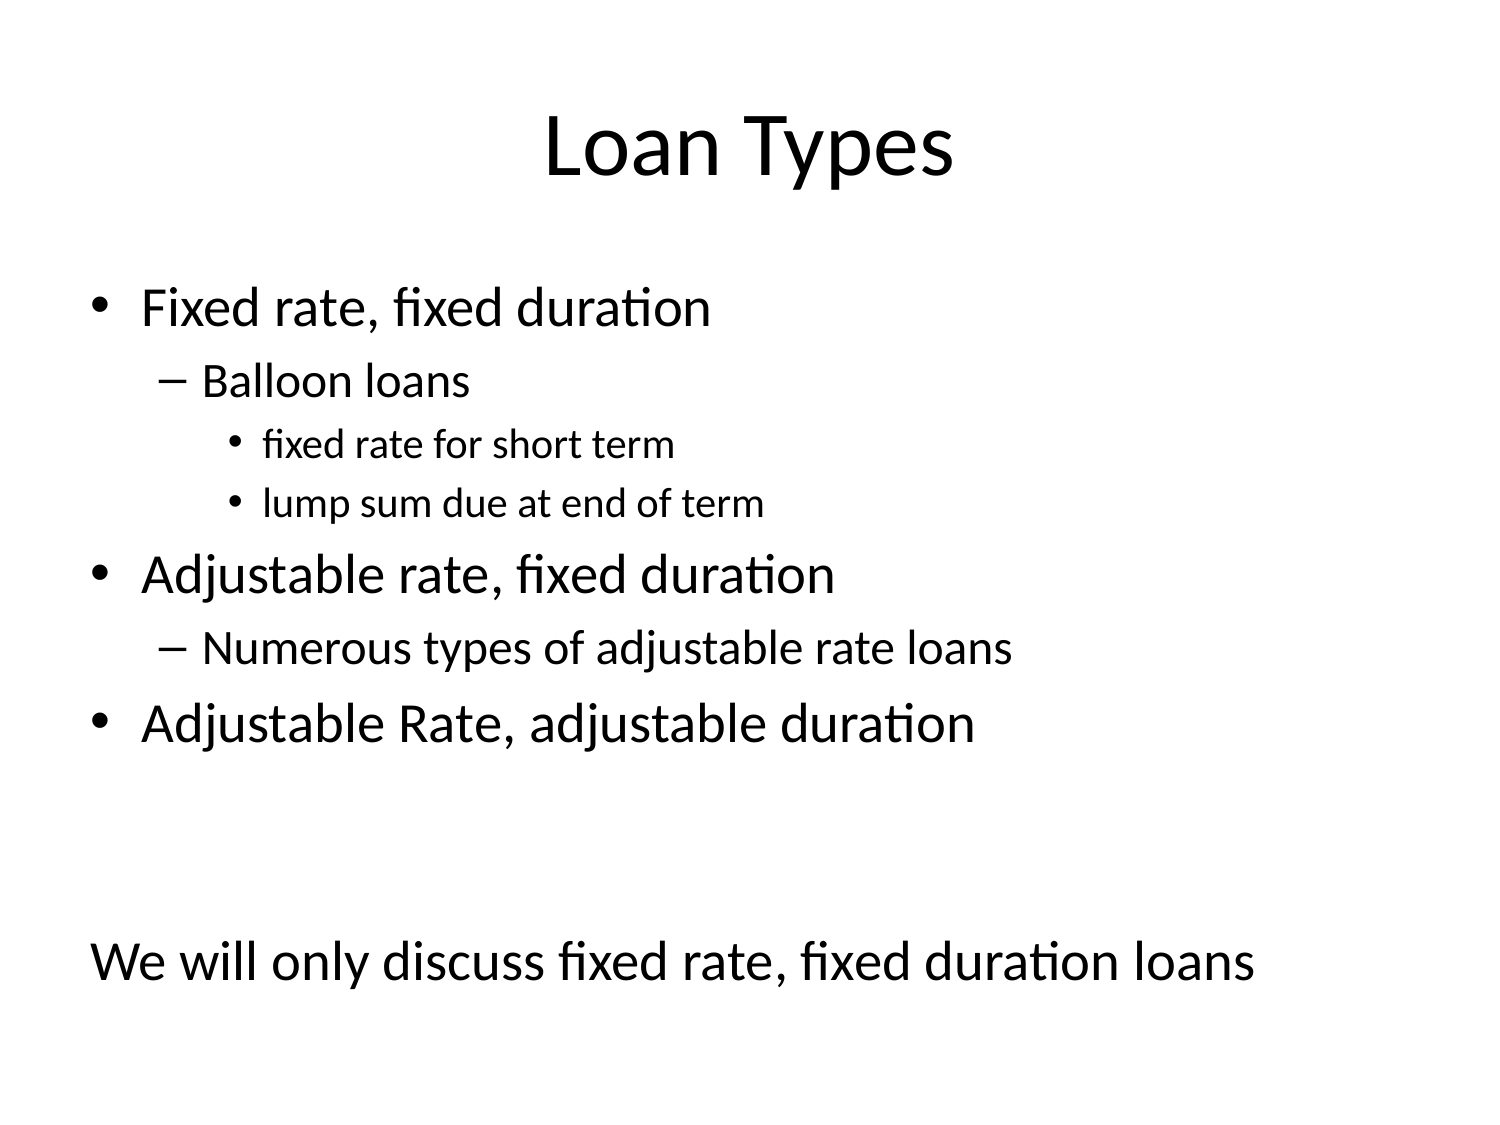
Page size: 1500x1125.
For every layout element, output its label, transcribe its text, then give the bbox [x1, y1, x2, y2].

title Loan Types [75, 45, 1425, 233]
list Fixed rate, fixed duration Balloon loans fixed rate for short term lump sum due at end of term Adjustable rate, fixed duration Numerous types of adjustable rate loans Adjustable Rate, adjustable duration We will only discuss fixed rate, fixed duration loans [75, 262, 1425, 1005]
